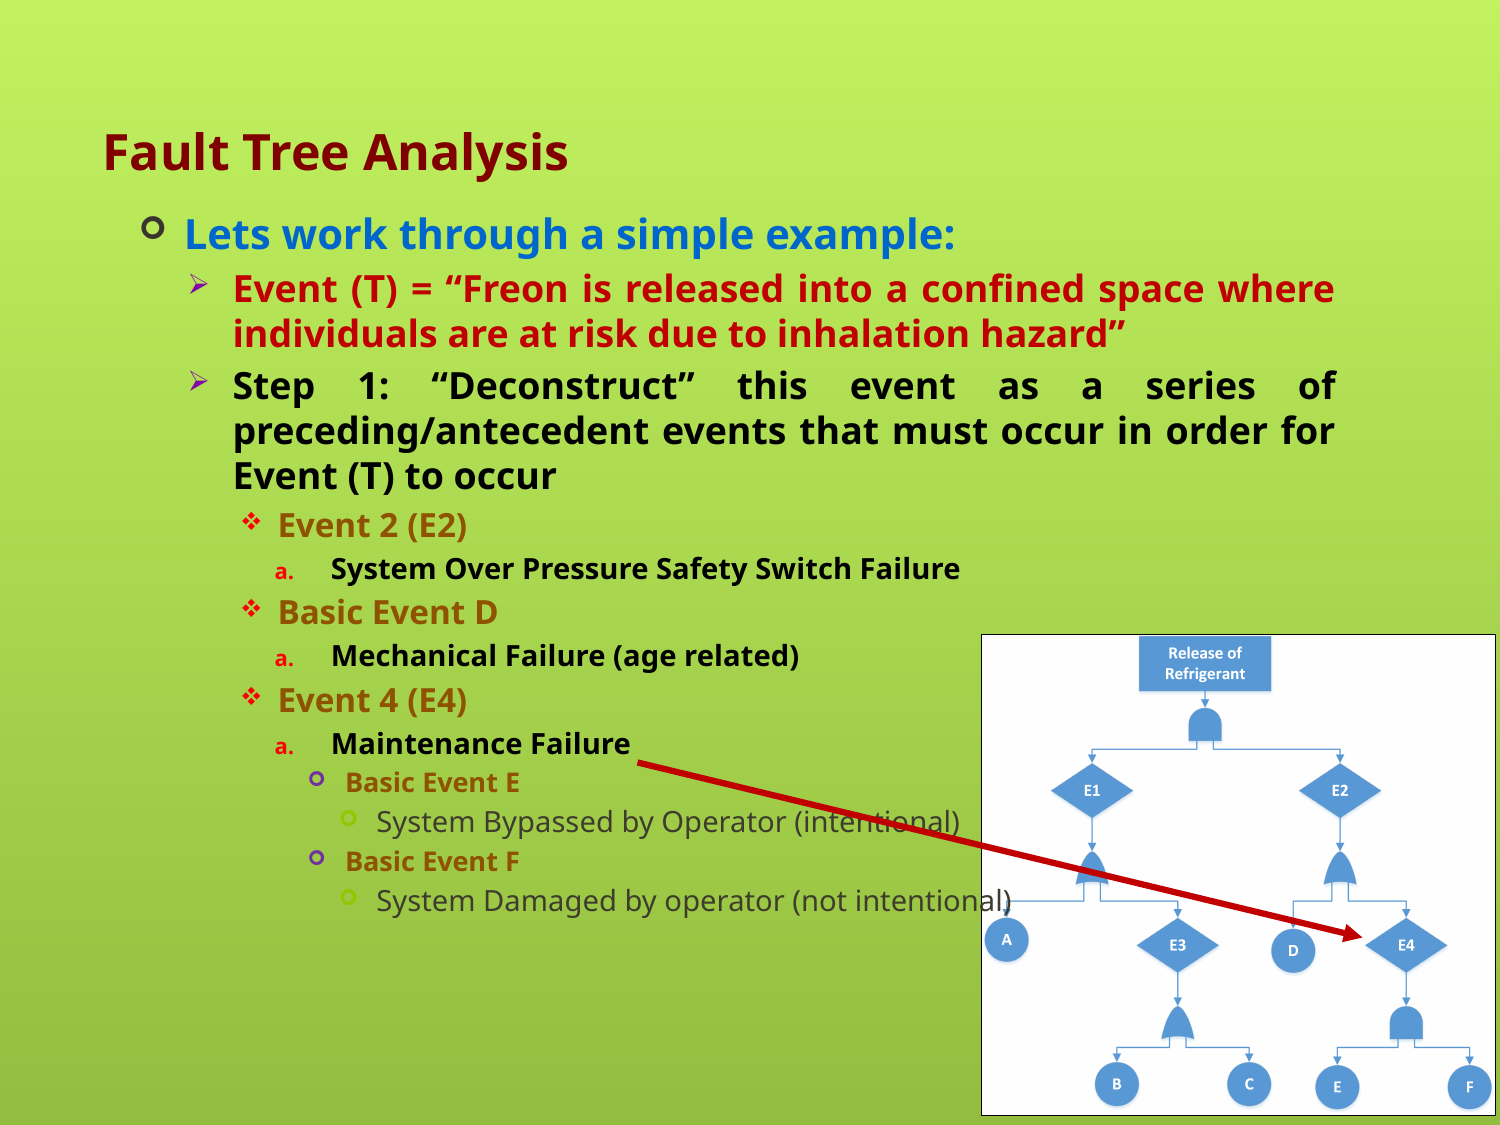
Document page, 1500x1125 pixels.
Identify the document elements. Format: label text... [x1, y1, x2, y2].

title Fault Tree Analysis [87, 112, 1413, 188]
list Lets work through a simple example: Event (T) = “Freon is released into a confined space where individuals are at risk due to inhalation hazard” Step 1: “Deconstruct” this event as a series of preceding/antecedent events that must occur in order for Event (T) to occur Event 2 (E2) System Over Pressure Safety Switch Failure Basic Event D Mechanical Failure (age related) Event 4 (E4) Maintenance Failure Basic Event E System Bypassed by Operator (intentional) Basic Event F System Damaged by operator (not intentional) [112, 200, 1352, 1063]
picture [980, 634, 1497, 1116]
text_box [637, 762, 1363, 938]
